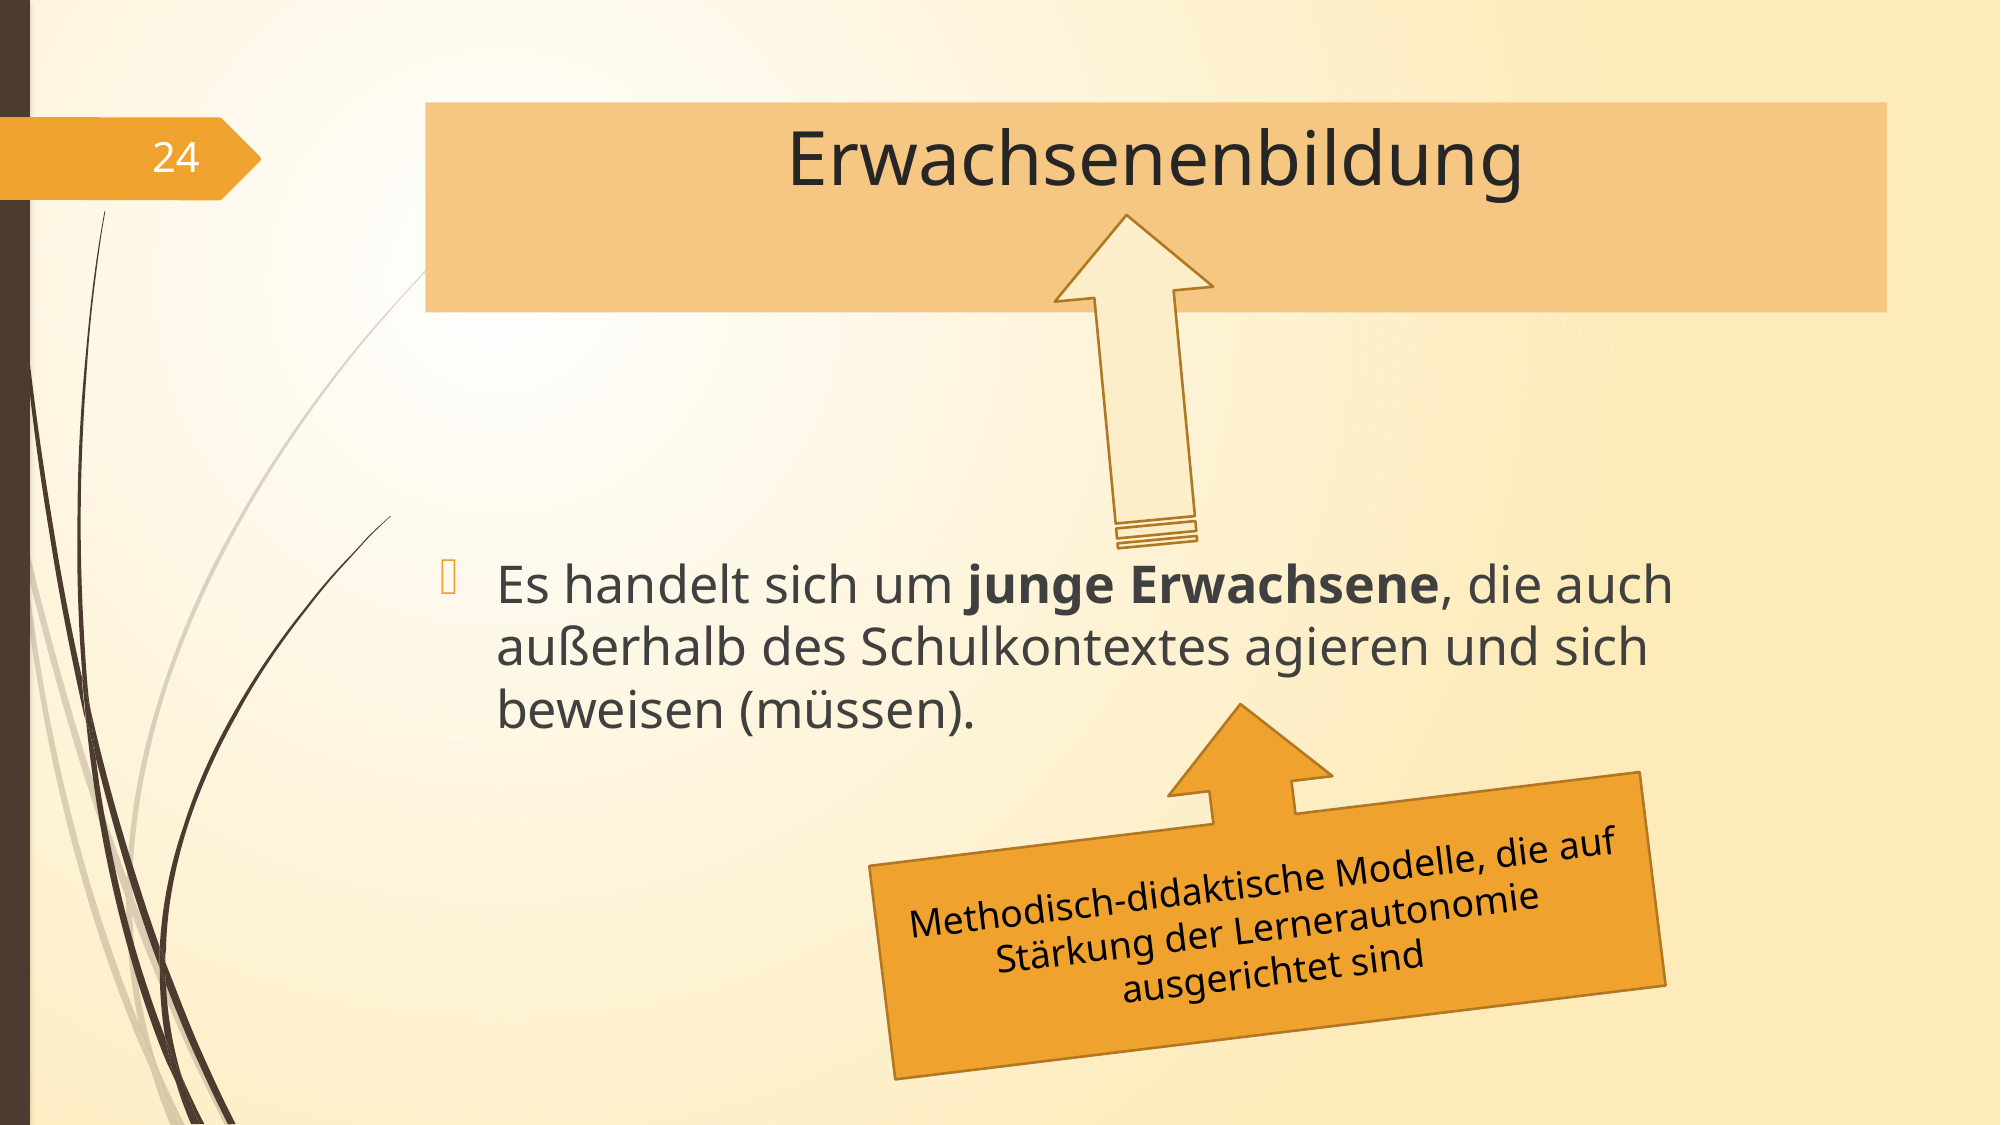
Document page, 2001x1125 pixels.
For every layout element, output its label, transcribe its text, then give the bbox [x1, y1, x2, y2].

list Es handelt sich um junge Erwachsene, die auch außerhalb des Schulkontextes agieren und sich beweisen (müssen). [424, 280, 1888, 970]
slide_number 24 [87, 129, 216, 190]
text_box [1116, 534, 1199, 550]
text_box Methodisch-didaktische Modelle, die auf Stärkung der Lernerautonomie ausgerichtet sind [868, 702, 1667, 1081]
text_box [1053, 213, 1215, 525]
title Erwachsenenbildung [425, 102, 1888, 280]
text_box [1114, 519, 1198, 540]
